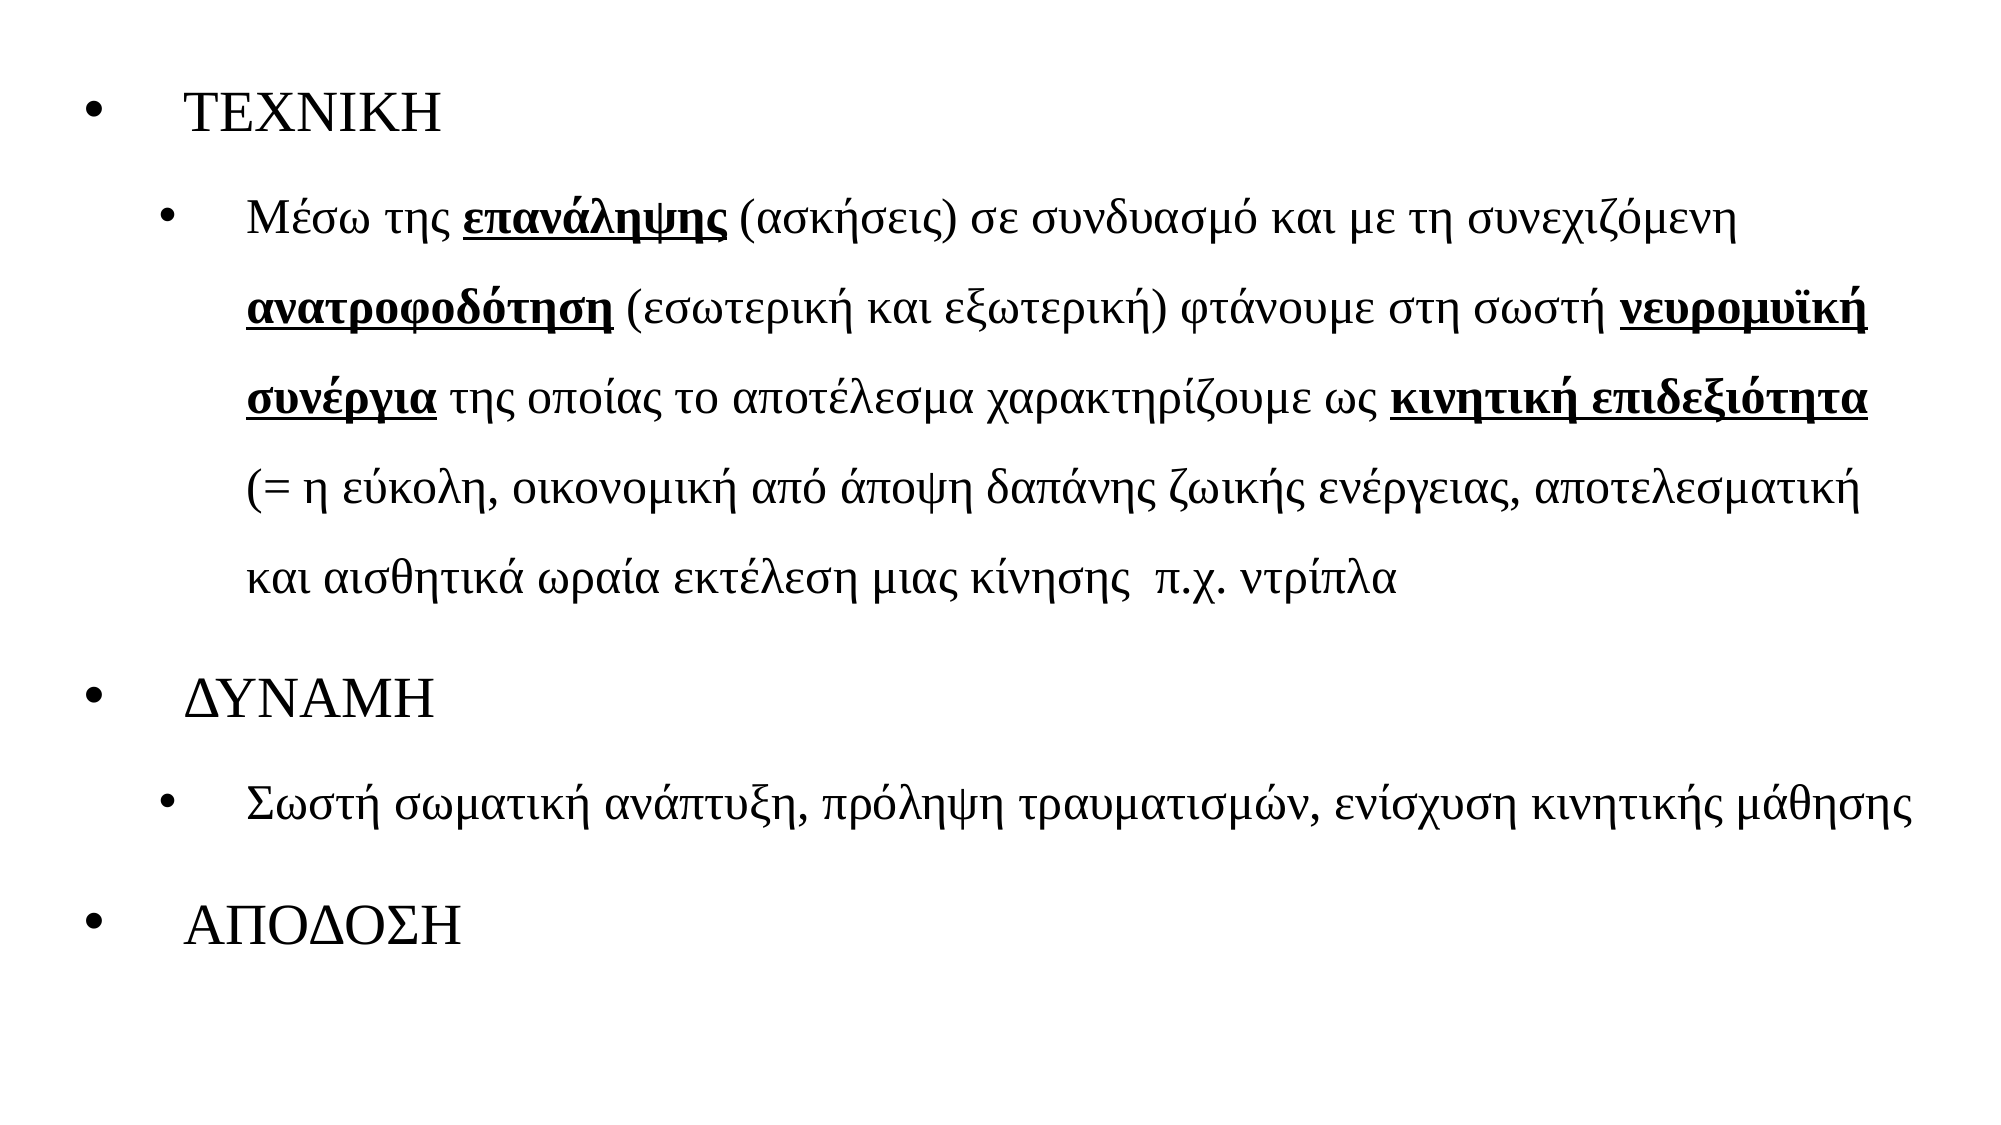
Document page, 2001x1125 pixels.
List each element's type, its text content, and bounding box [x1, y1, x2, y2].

list ΤΕΧΝΙΚΗ Μέσω της επανάληψης (ασκήσεις) σε συνδυασμό και με τη συνεχιζόμενη ανατροφοδότηση (εσωτερική και εξωτερική) φτάνουμε στη σωστή νευρομυϊκή συνέργια της οποίας το αποτέλεσμα χαρακτηρίζουμε ως κινητική επιδεξιότητα (= η εύκολη, οικονομική από άποψη δαπάνης ζωικής ενέργειας, αποτελεσματική και αισθητικά ωραία εκτέλεση μιας κίνησης π.χ. ντρίπλα ΔΥΝΑΜΗ Σωστή σωματική ανάπτυξη, πρόληψη τραυματισμών, ενίσχυση κινητικής μάθησης ΑΠΟΔΟΣΗ [68, 31, 1940, 1094]
